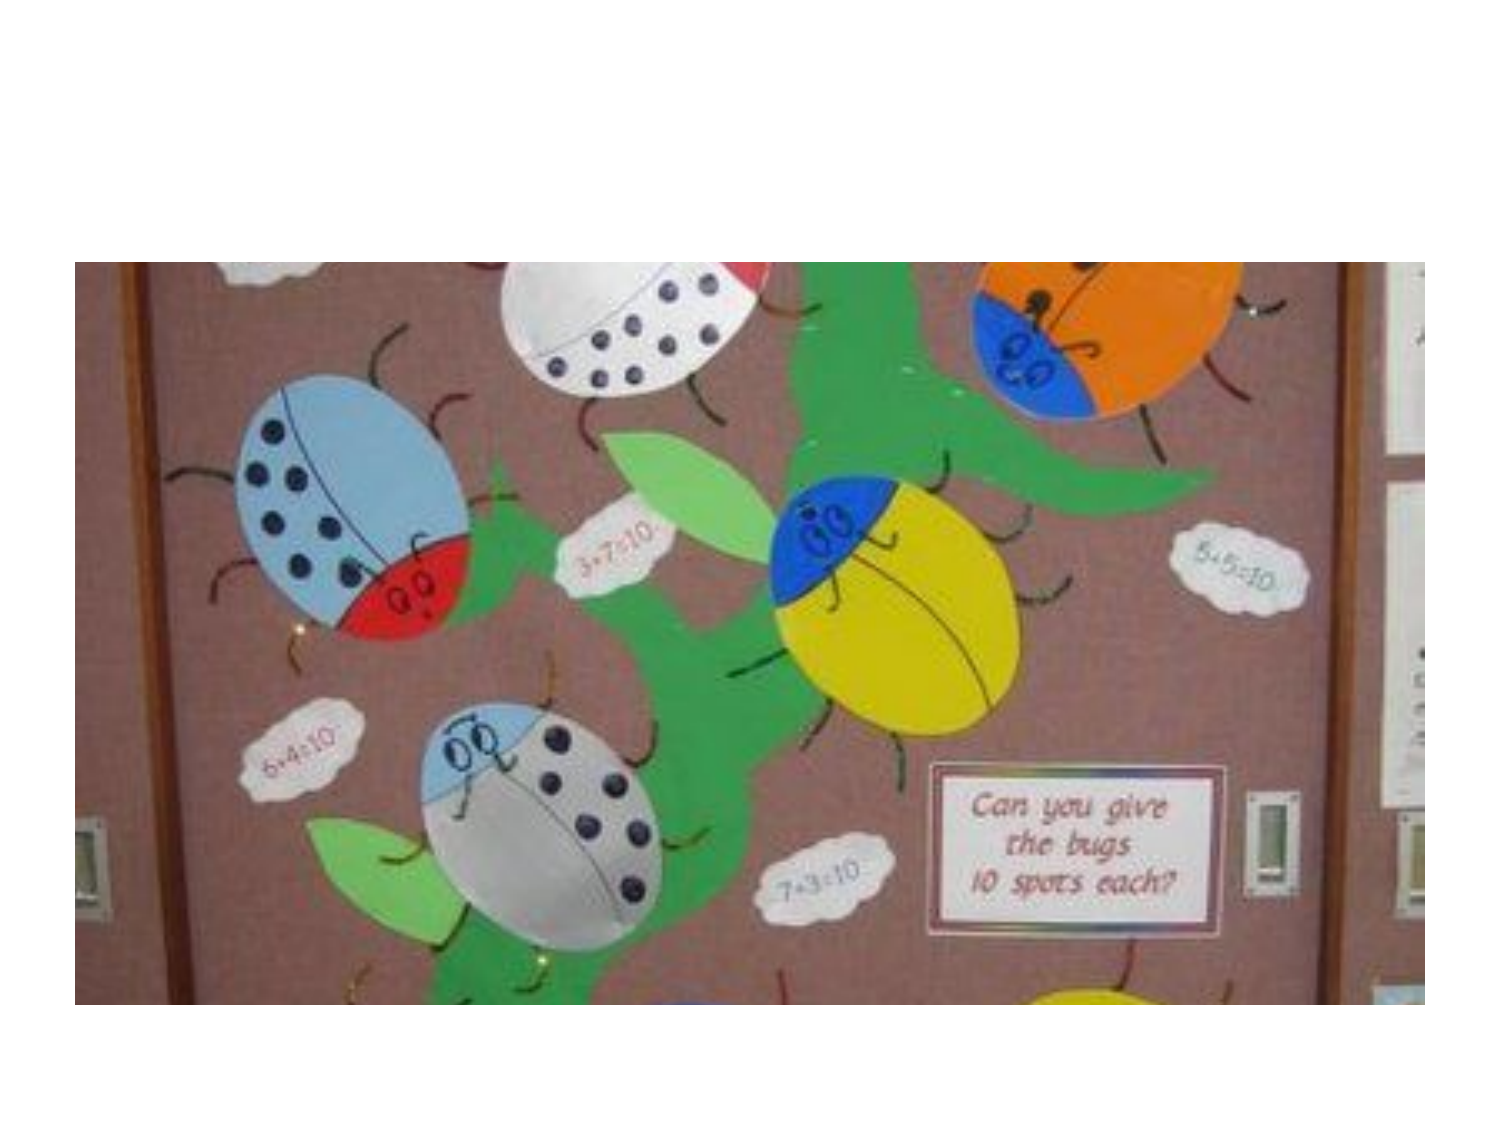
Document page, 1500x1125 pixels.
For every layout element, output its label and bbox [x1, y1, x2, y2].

list [74, 262, 1426, 1006]
